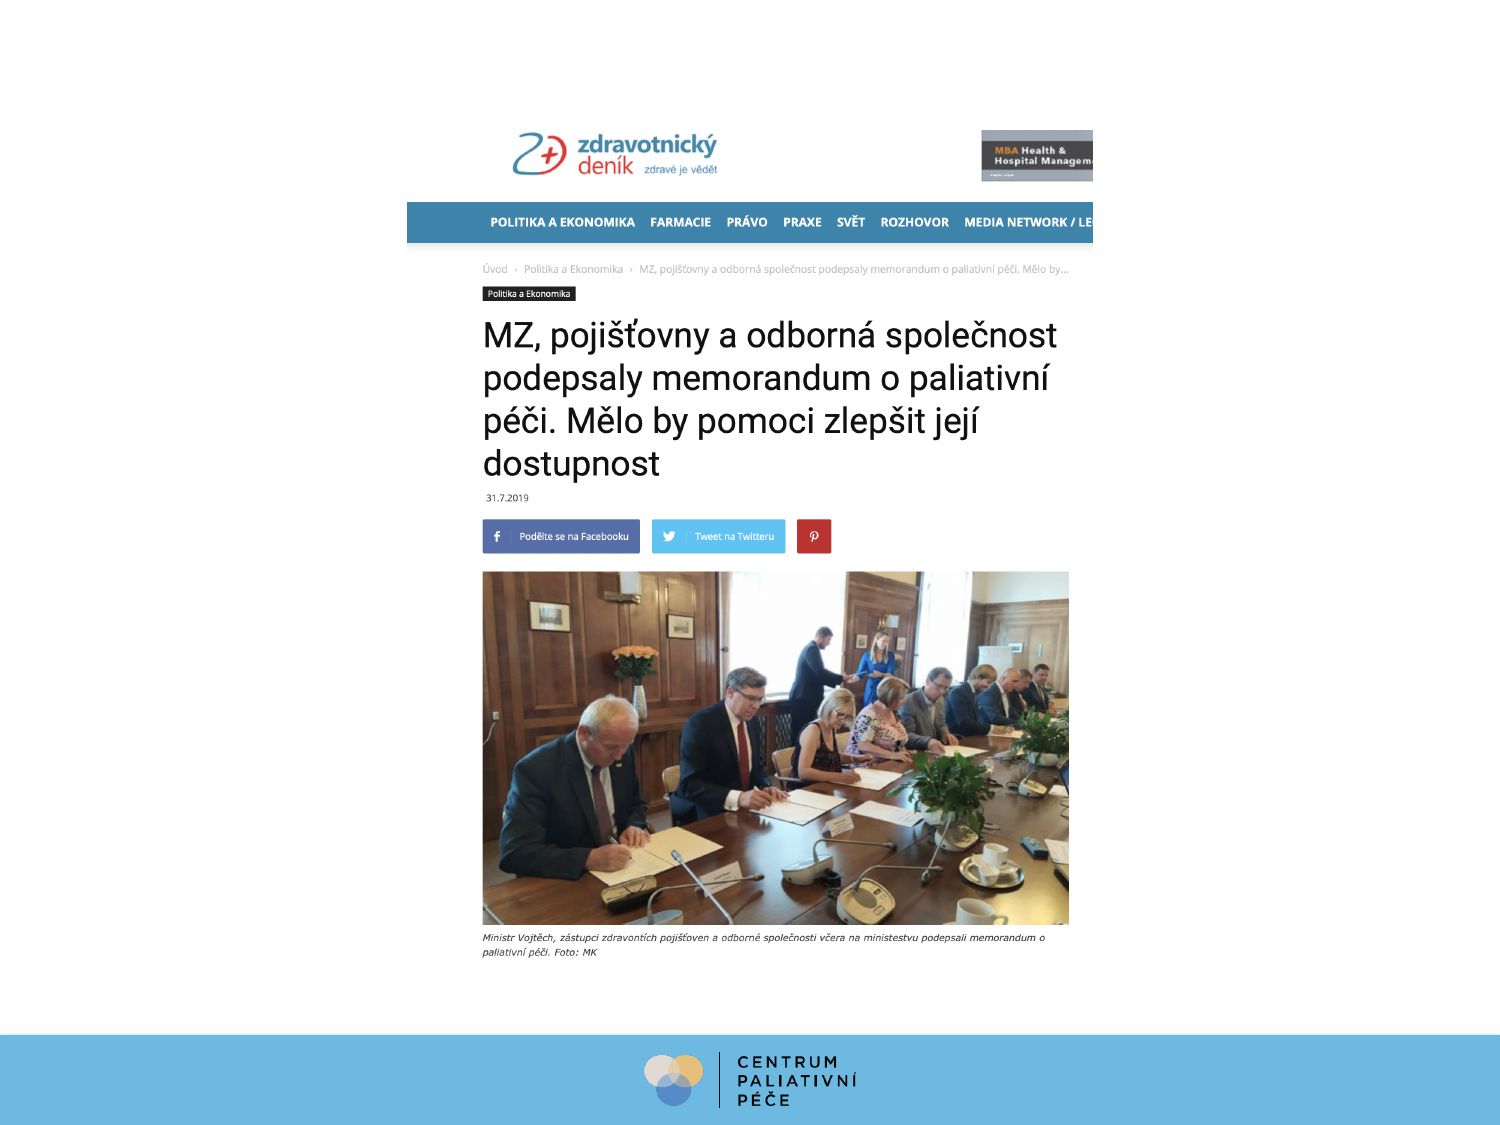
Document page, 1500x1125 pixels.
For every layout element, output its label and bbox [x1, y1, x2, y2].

picture [643, 1052, 856, 1108]
text_box [0, 1034, 1500, 1125]
picture [407, 127, 1093, 976]
